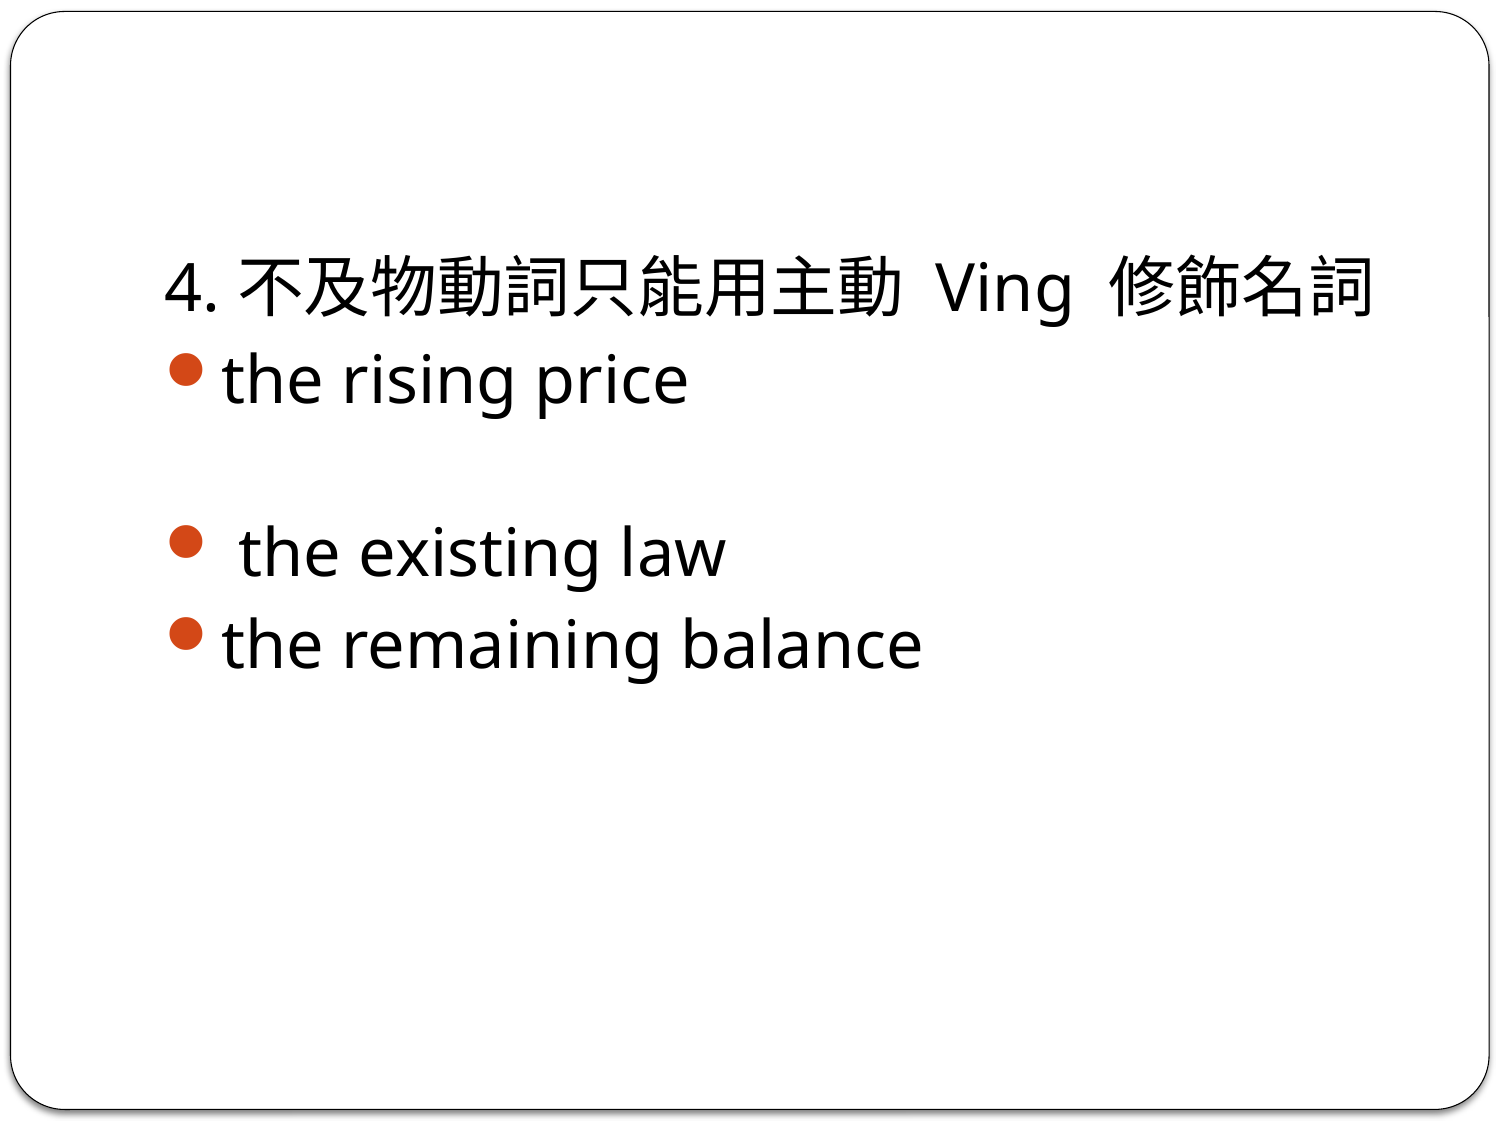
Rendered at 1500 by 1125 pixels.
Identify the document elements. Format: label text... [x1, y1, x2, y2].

list 4.不及物動詞只能用主動 Ving 修飾名詞 the rising price the existing law the remaining balance [150, 237, 1425, 988]
